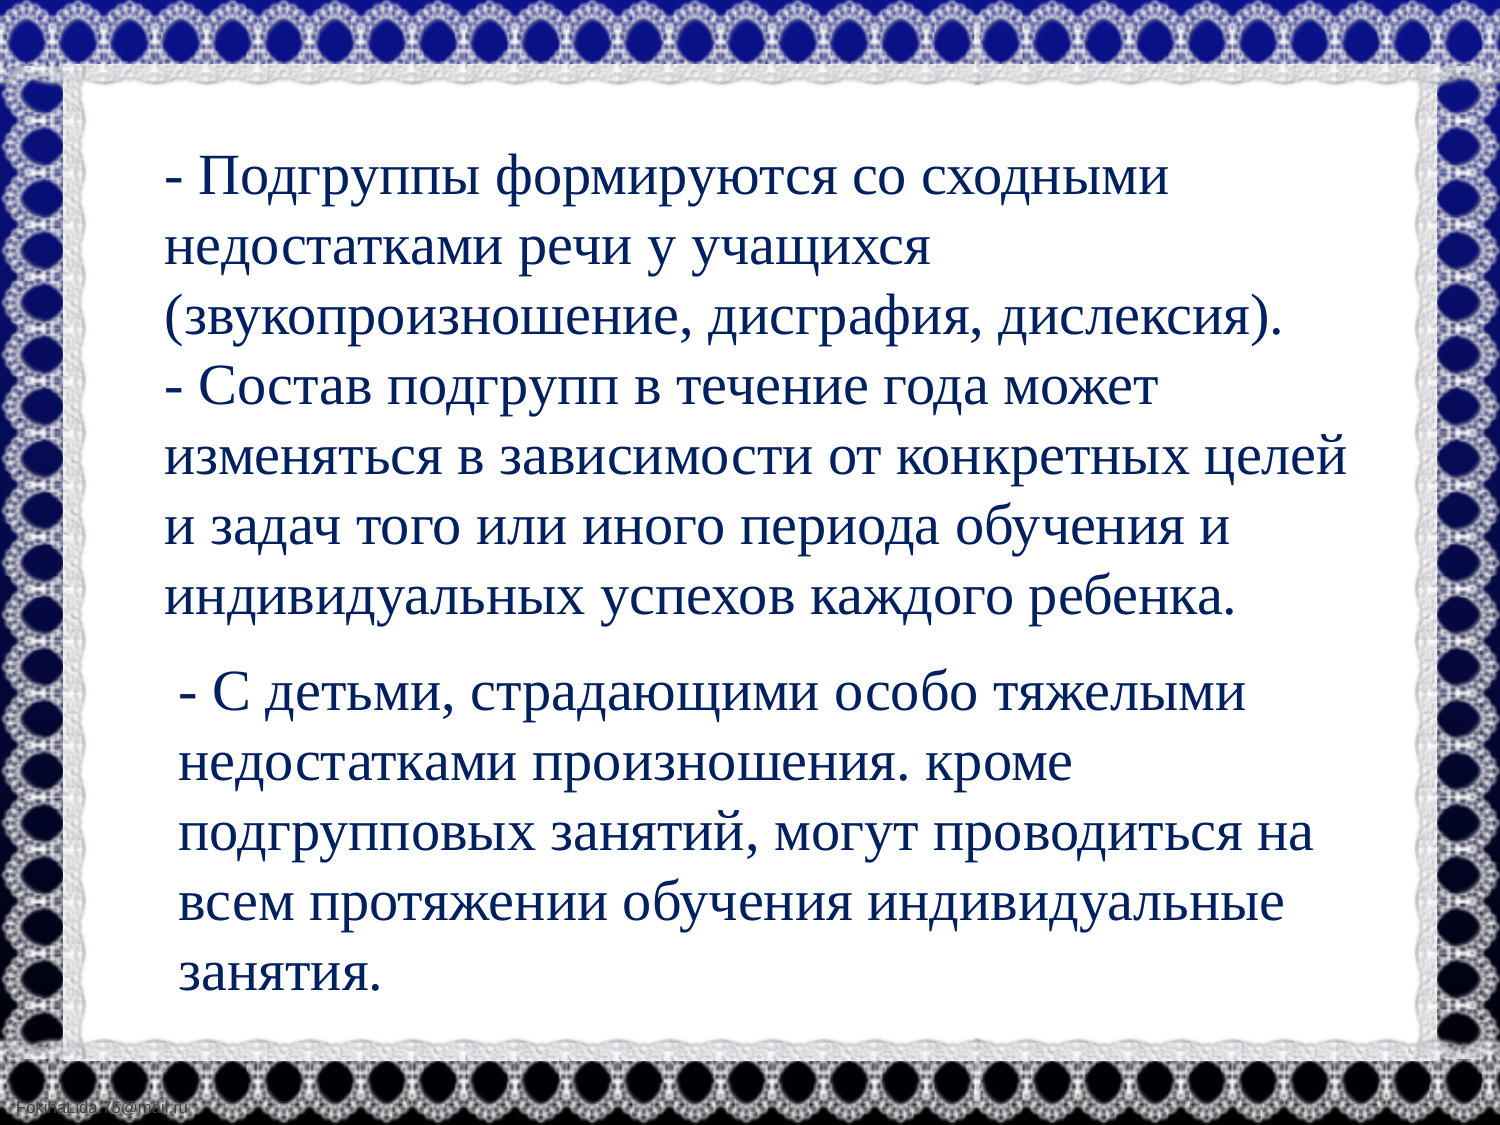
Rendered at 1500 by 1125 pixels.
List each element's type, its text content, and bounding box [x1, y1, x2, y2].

title - Подгруппы формируются со сходными недостатками речи у учащихся (звукопроизношение, дисграфия, дислексия). - Состав подгрупп в течение года может изменяться в зависимости от конкретных целей и задач того или иного периода обучения и индивидуальных успехов каждого ребенка. [150, 128, 1407, 317]
text_box - С детьми, страдающими особо тяжелыми недостатками произношения. кроме подгрупповых занятий, могут проводиться на всем протяжении обучения индивидуальные занятия. [163, 644, 1383, 1010]
picture [0, 0, 1500, 1125]
